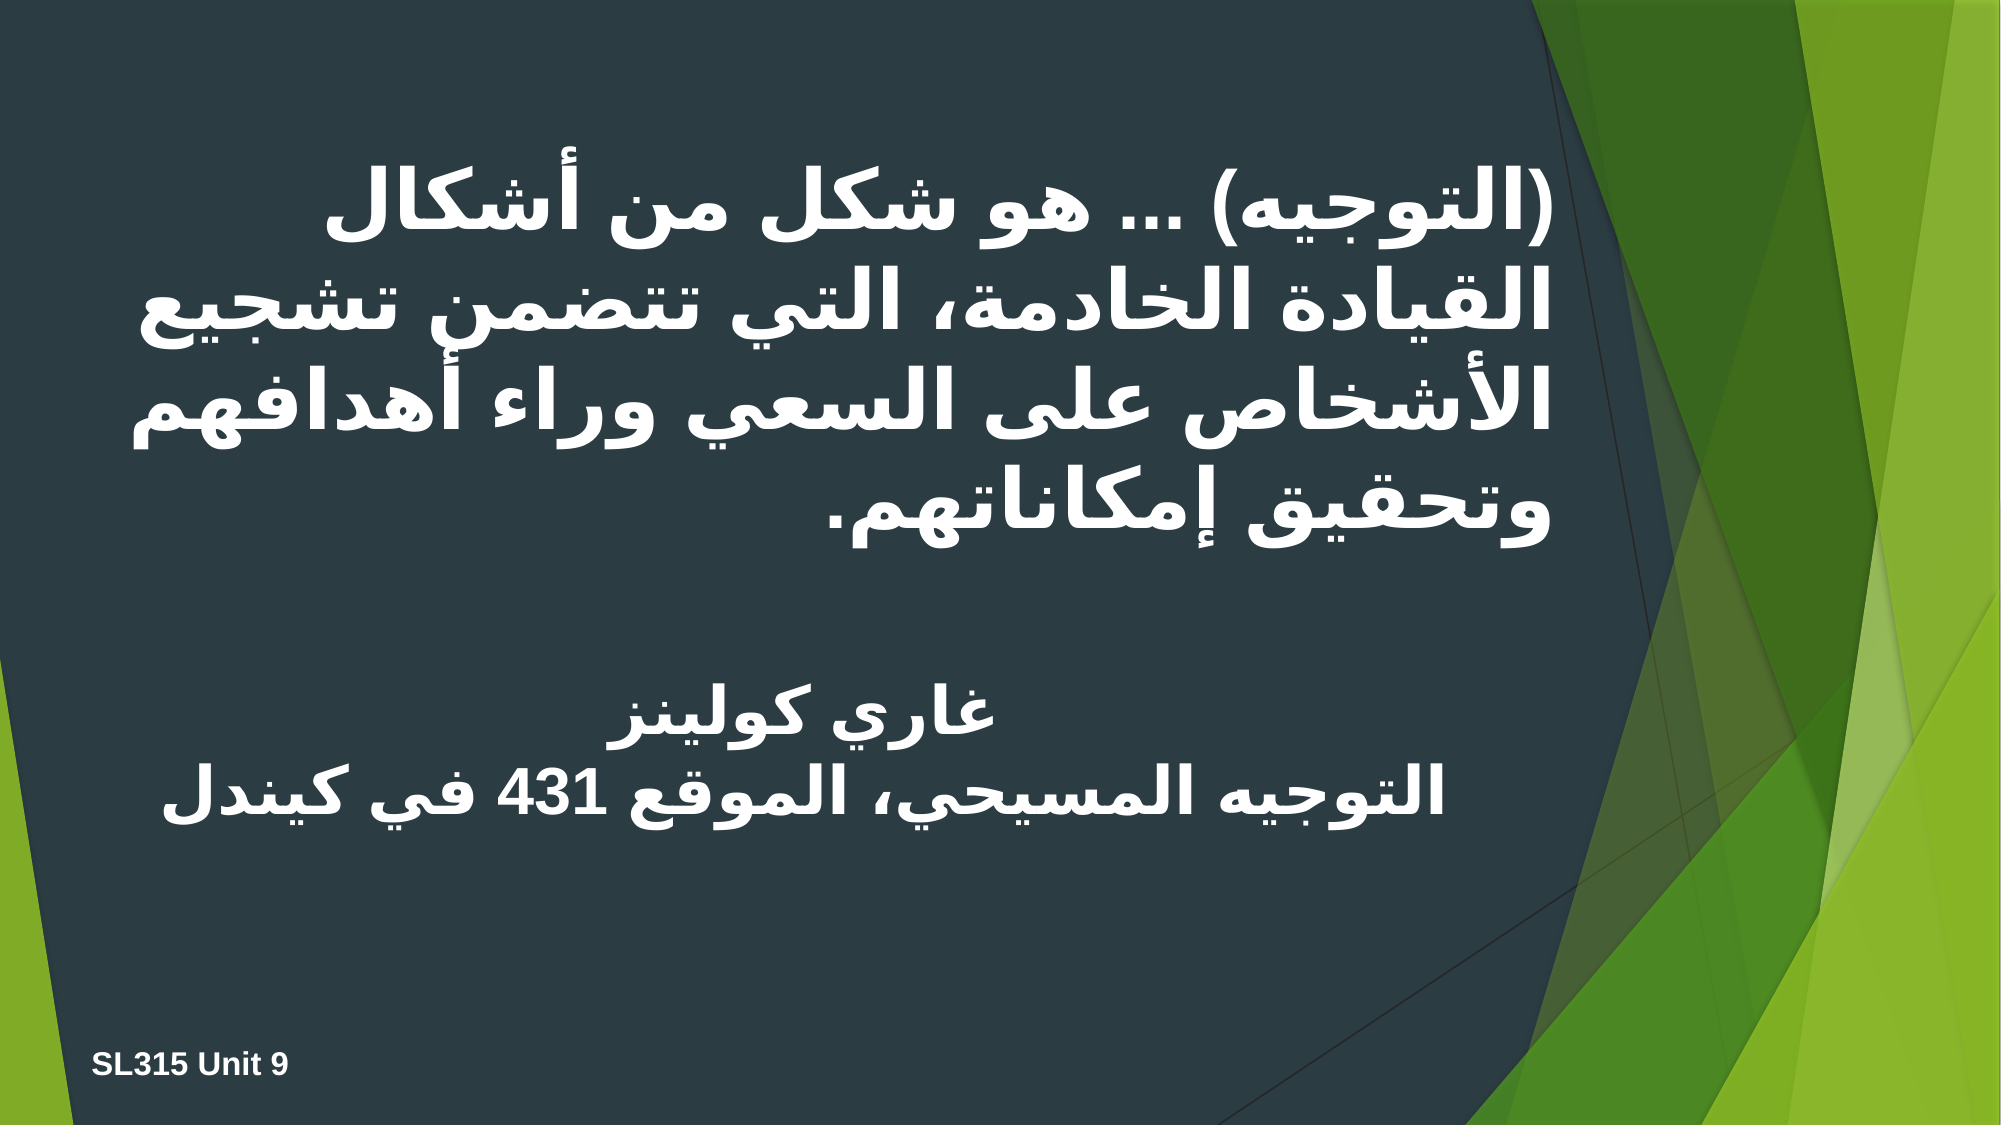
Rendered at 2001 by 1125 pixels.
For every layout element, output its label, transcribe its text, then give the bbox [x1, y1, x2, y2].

text_box غاري كولينز التوجيه المسيحي، الموقع 431 في كيندل [69, 659, 1540, 822]
text_box (التوجيه) ... هو شكل من أشكال القيادة الخادمة، التي تتضمن تشجيع الأشخاص على السعي وراء أهدافهم وتحقيق إمكاناتهم. [46, 138, 1572, 602]
text_box SL315 Unit 9 [76, 1034, 350, 1114]
